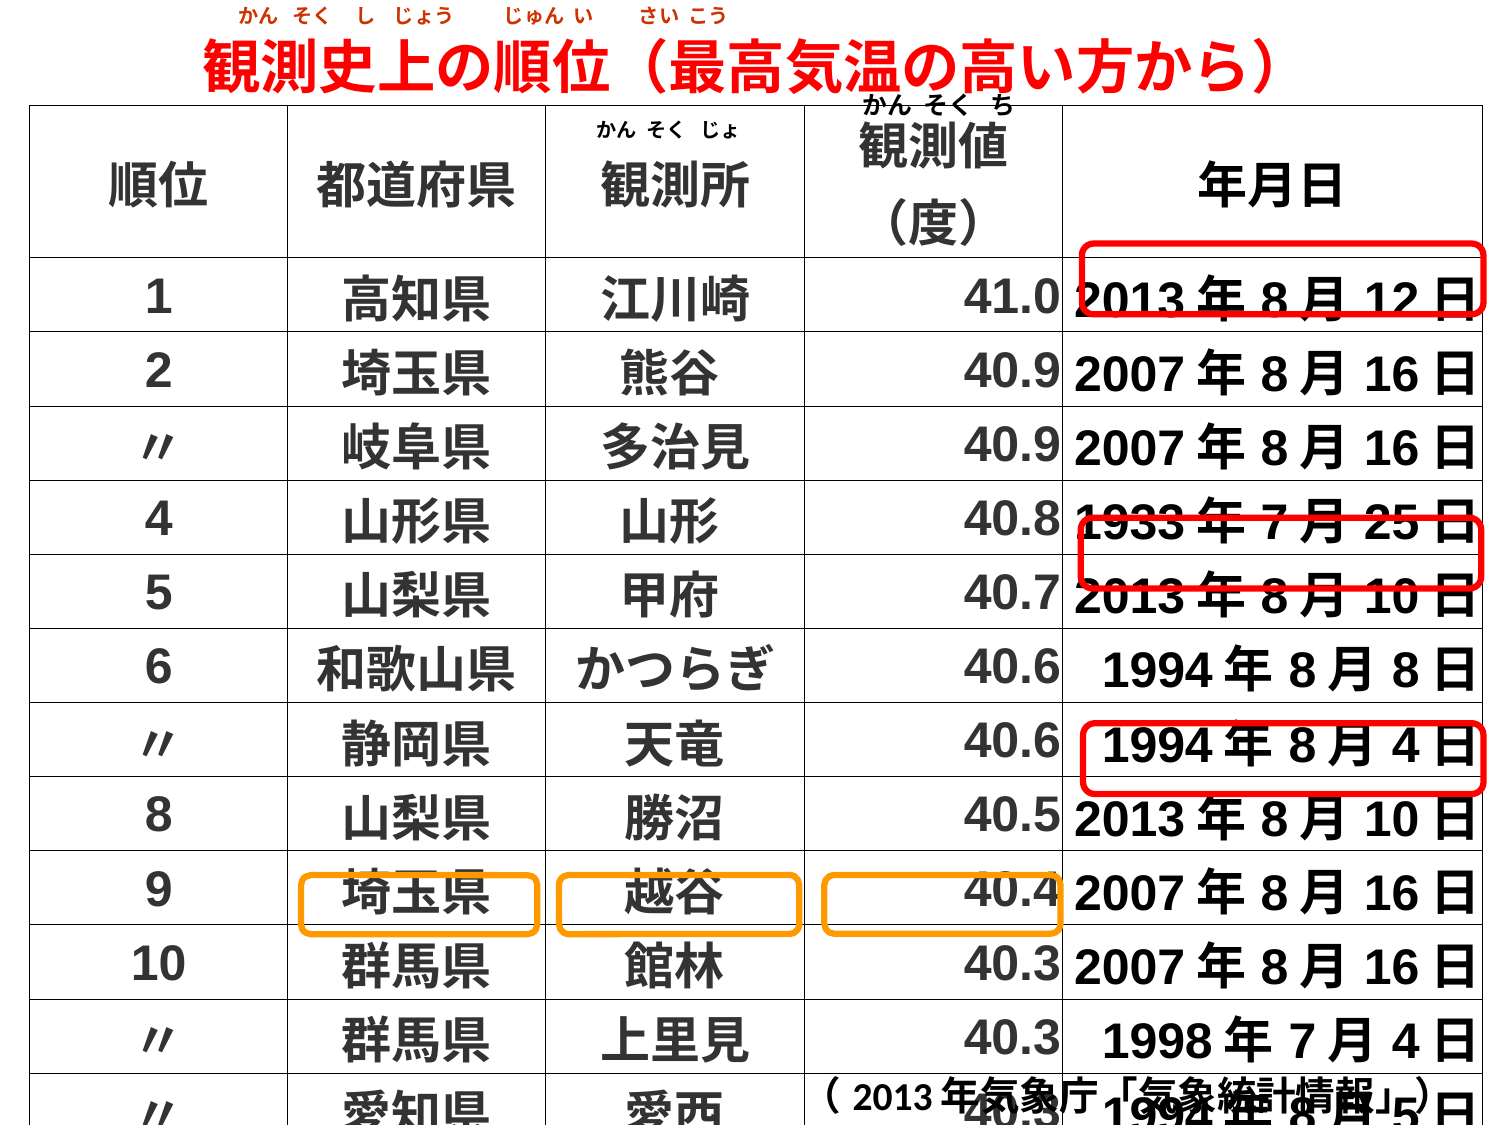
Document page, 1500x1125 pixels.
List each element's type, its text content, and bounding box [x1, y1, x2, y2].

table_cell 2013年8月10日 [1063, 555, 1482, 628]
table_cell 和歌山県 [288, 629, 545, 702]
table_cell 2013年8月12日 [1063, 258, 1482, 331]
table_cell 高知県 [288, 258, 545, 331]
table_cell 山梨県 [288, 777, 545, 850]
table_cell 都道府県 [288, 106, 545, 257]
text_box かん そく じょ [564, 113, 774, 170]
table_cell 40.9 [805, 332, 1062, 406]
table_cell 40.3 [805, 1000, 1062, 1035]
table_cell 40.9 [805, 407, 1062, 480]
table_cell 2013年8月10日 [1063, 777, 1482, 850]
table_cell 1994年8月8日 [1063, 629, 1482, 702]
table_cell 40.8 [805, 481, 1062, 554]
table_cell 41.0 [805, 258, 1062, 331]
table_cell 40.5 [805, 777, 1062, 850]
table_cell 40.7 [805, 555, 1062, 628]
text_box かん そく ち [824, 85, 1034, 142]
table_cell 館林 [546, 925, 804, 999]
text_box [1080, 721, 1486, 797]
table_header 観測史上の順位（最高気温の高い方から） [29, 19, 1482, 105]
table_cell 10 [30, 925, 287, 999]
table_cell 岐阜県 [288, 407, 545, 480]
table_cell 上里見 [546, 1000, 804, 1073]
table_cell 埼玉県 [288, 851, 545, 924]
table_cell 4 [30, 481, 287, 554]
table_cell 山形県 [288, 481, 545, 554]
table_cell 5 [30, 555, 287, 628]
table_cell 熊谷 [546, 332, 804, 406]
table_cell （度） [805, 179, 1062, 257]
table_cell かつらぎ [546, 629, 804, 702]
table_cell 40.3 [805, 925, 1062, 999]
table_cell 天竜 [546, 703, 804, 776]
table_cell 2007年8月16日 [1063, 925, 1482, 999]
table_cell 年月日 [1063, 106, 1482, 257]
table_cell 1994年8月5日 [1469, 1074, 1482, 1125]
table_cell 40.6 [805, 629, 1062, 702]
table_cell 6 [30, 629, 287, 702]
text_box [1078, 515, 1484, 591]
table_cell 9 [30, 851, 287, 924]
table_cell 愛知県 [288, 1074, 545, 1125]
table_cell 観測所 [546, 106, 804, 257]
text_box [556, 872, 802, 937]
table_cell 埼玉県 [288, 332, 545, 406]
table_cell 40.4 [805, 851, 1062, 924]
table_cell 群馬県 [288, 1000, 545, 1073]
table_cell 甲府 [546, 555, 804, 628]
text_box [1079, 241, 1486, 317]
table_cell 群馬県 [288, 925, 545, 999]
table_cell 〃 [30, 407, 287, 480]
table_cell 2007年8月16日 [1063, 332, 1482, 406]
table_cell 多治見 [546, 407, 804, 480]
title （2013年気象庁「気象統計情報」） [652, 1035, 1469, 1125]
text_box [822, 872, 1063, 936]
table_cell 越谷 [546, 851, 804, 924]
table_cell 〃 [30, 1074, 287, 1125]
table_cell 40.6 [805, 703, 1062, 776]
table_cell 愛西 [546, 1074, 652, 1125]
table_cell 8 [30, 777, 287, 850]
table_cell 2 [30, 332, 287, 406]
table_cell 1 [30, 258, 287, 331]
text_box [298, 872, 540, 937]
table_cell 1994年8月4日 [1063, 703, 1482, 776]
text_box かん そく し じょう じゅん い さい こう [206, 0, 845, 56]
table_cell 山形 [546, 481, 804, 554]
table_cell 勝沼 [546, 777, 804, 850]
table_cell 静岡県 [288, 703, 545, 776]
table_cell 観測値 [805, 106, 1062, 179]
table_cell 2007年8月16日 [1063, 407, 1482, 480]
table_cell 1933年7月25日 [1063, 481, 1482, 554]
table_cell 順位 [30, 106, 287, 257]
table_cell 山梨県 [288, 555, 545, 628]
table_cell 1998年7月4日 [1063, 1000, 1482, 1073]
table_cell 江川崎 [546, 258, 804, 331]
table_cell 2007年8月16日 [1063, 851, 1482, 924]
table_cell 〃 [30, 703, 287, 776]
table_cell 〃 [30, 1000, 287, 1073]
